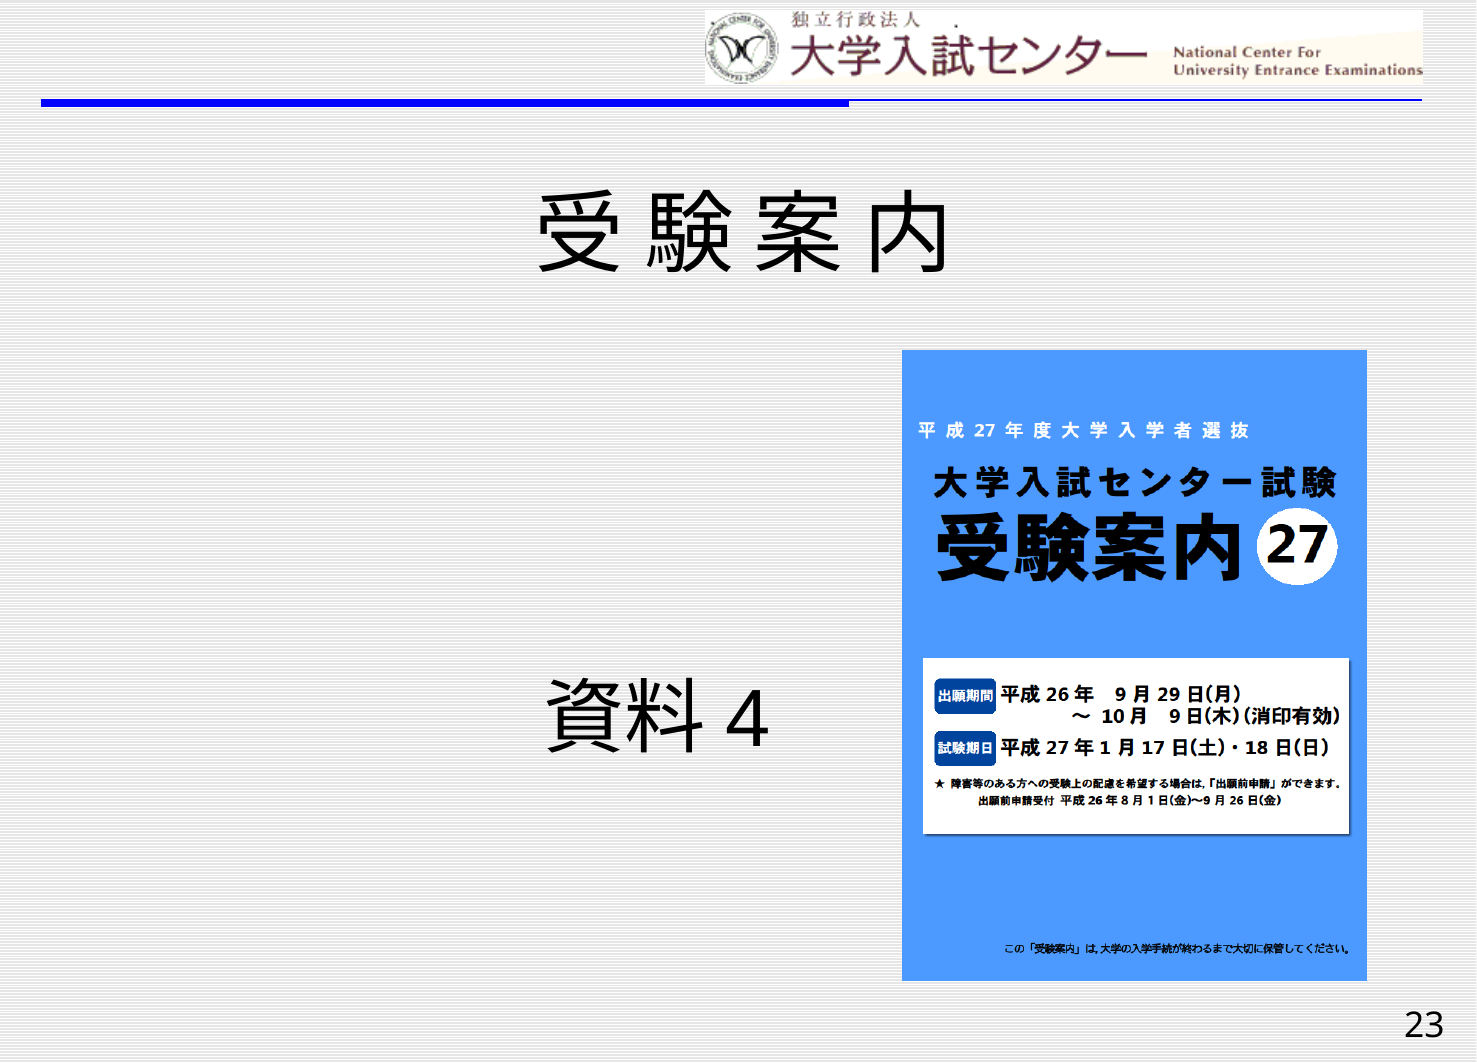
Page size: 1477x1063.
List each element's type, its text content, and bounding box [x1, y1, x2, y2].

text_box 資料4 [272, 665, 897, 771]
slide_number 23 [1139, 994, 1460, 1047]
picture [705, 10, 1423, 84]
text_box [902, 350, 1367, 981]
title 受 験 案 内 [63, 174, 1425, 291]
